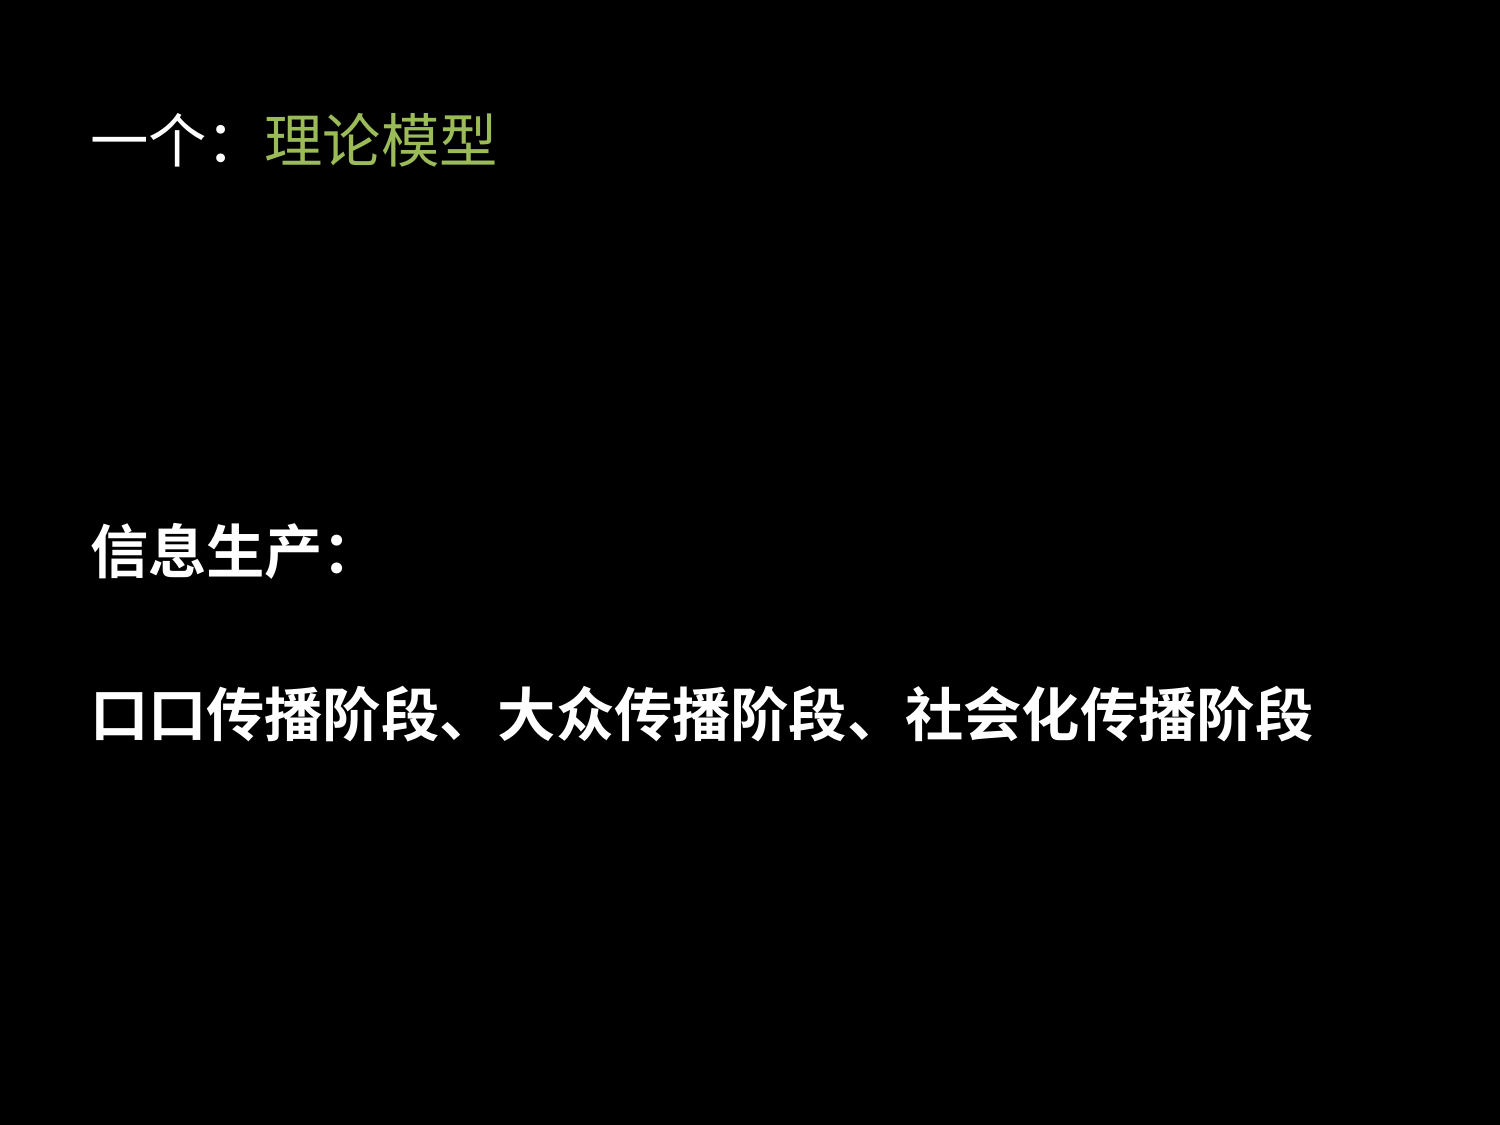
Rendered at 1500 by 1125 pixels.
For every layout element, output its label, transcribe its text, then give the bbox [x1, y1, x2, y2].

title 一个：理论模型 [75, 45, 1425, 233]
list 信息生产： 口口传播阶段、大众传播阶段、社会化传播阶段 [75, 262, 1425, 1005]
